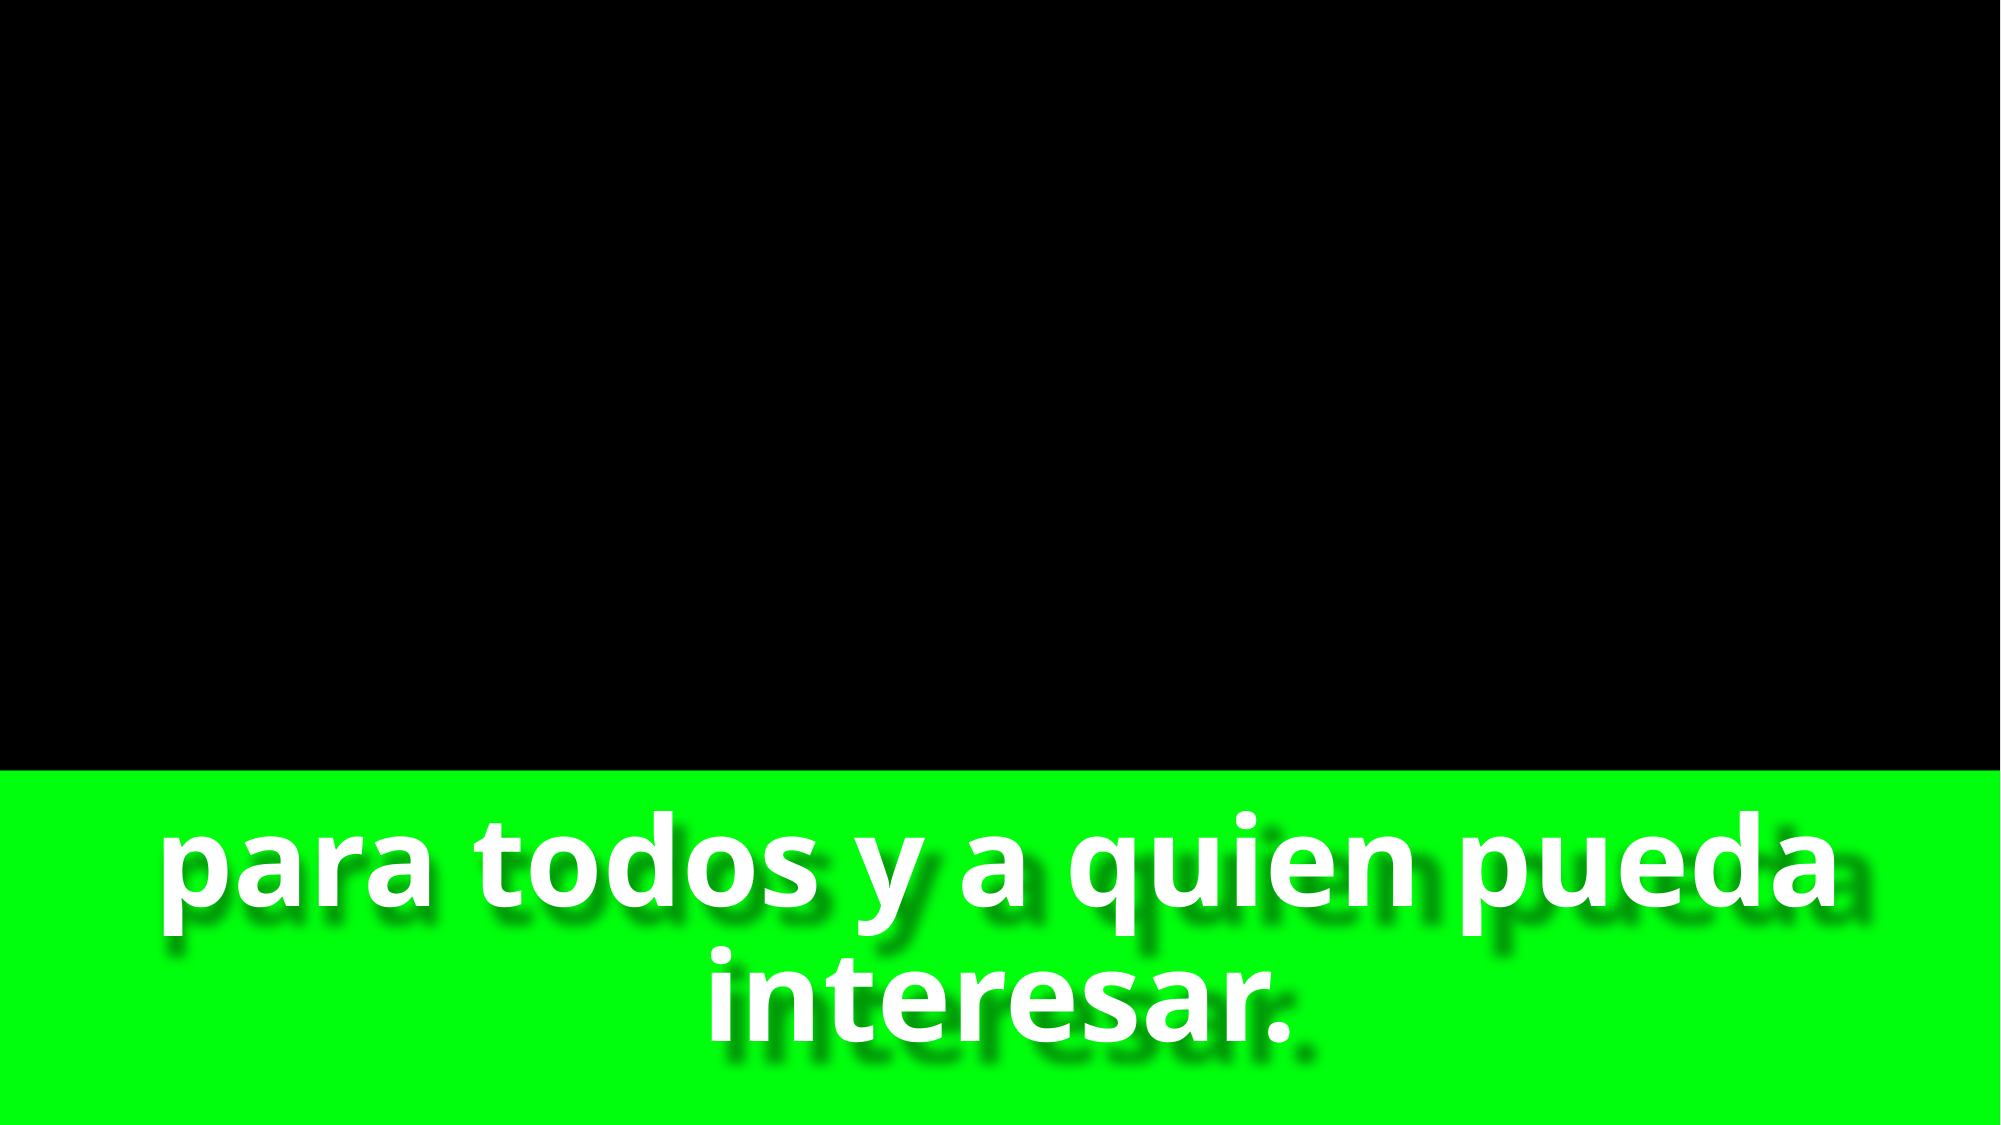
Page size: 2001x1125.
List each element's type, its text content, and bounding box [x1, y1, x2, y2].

title para todos y a quien pueda interesar. [22, 825, 1978, 1043]
picture [0, 0, 2001, 1125]
